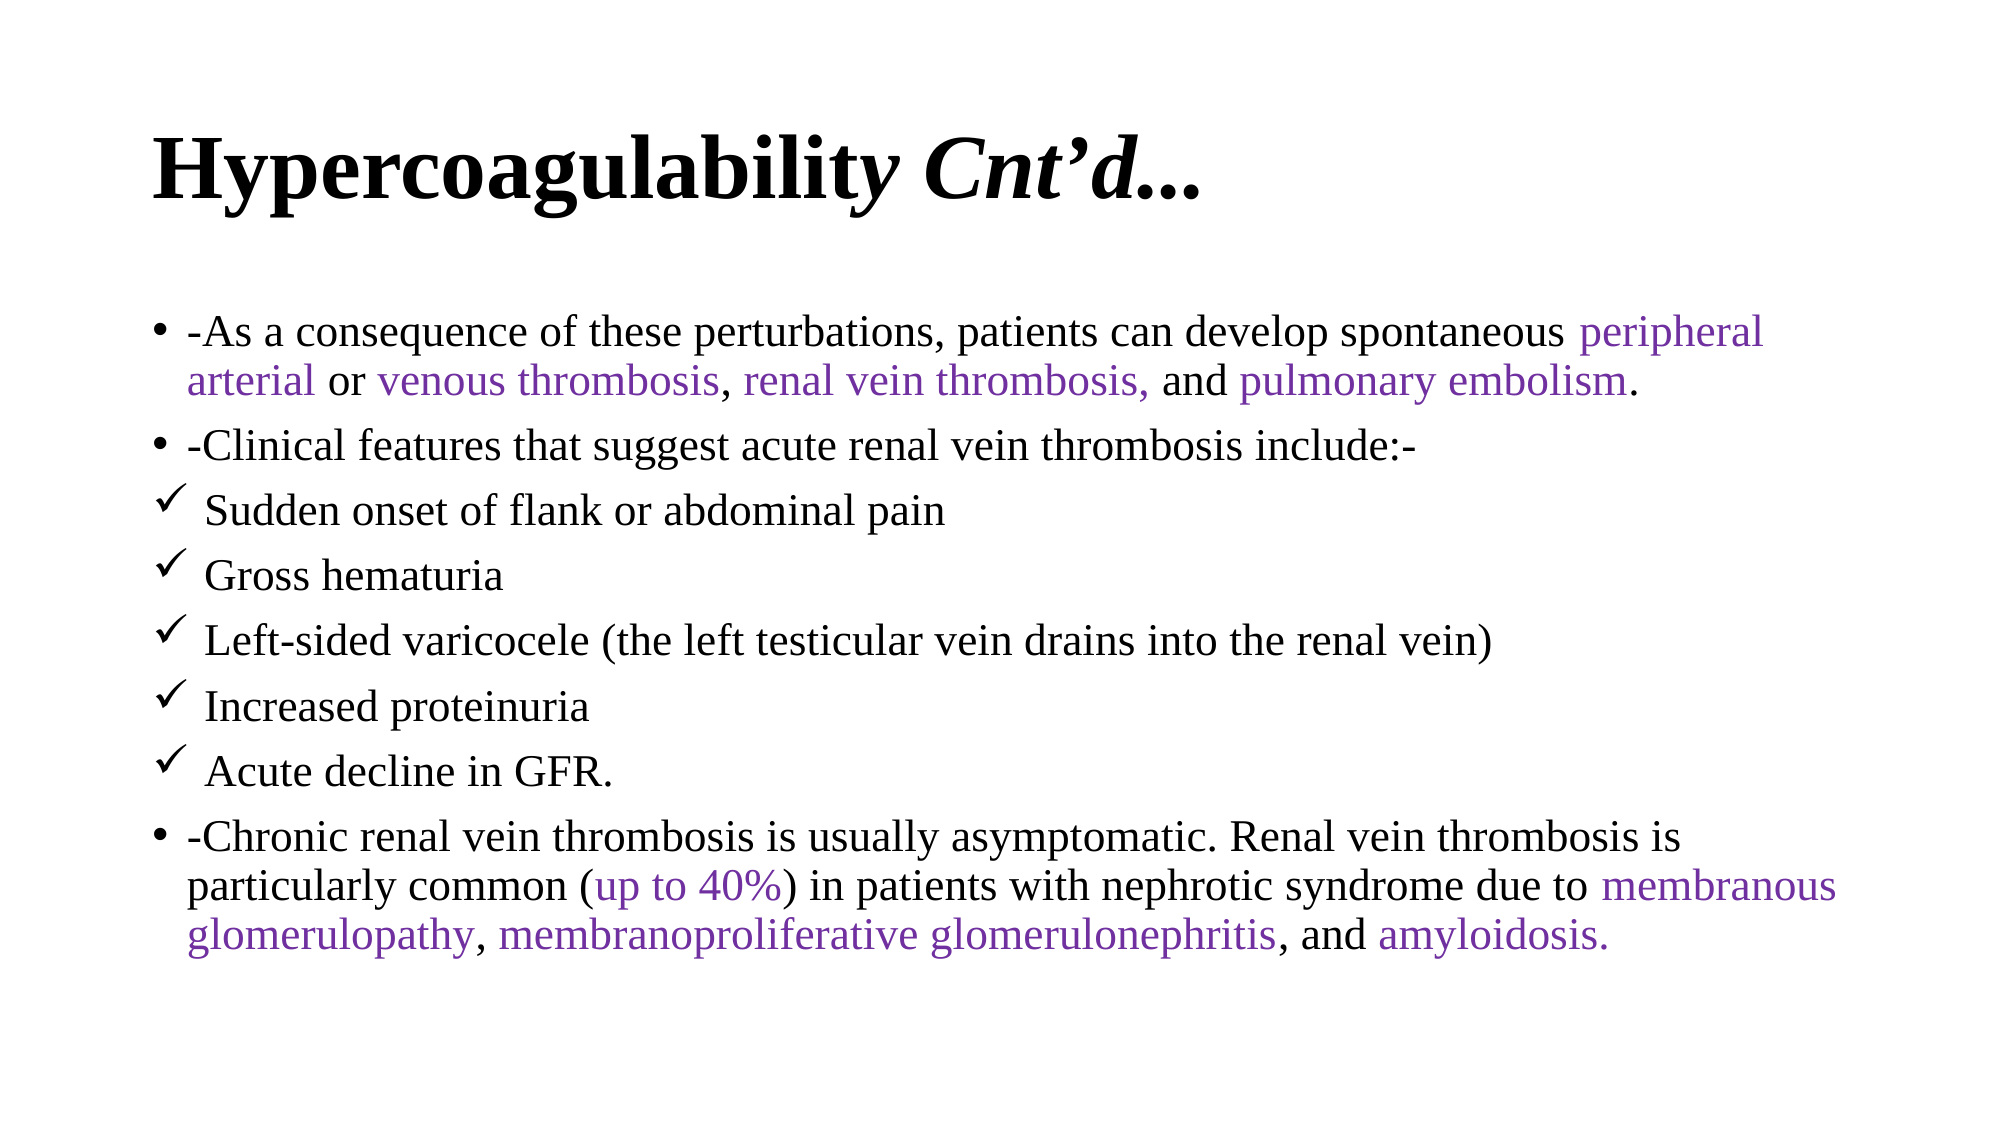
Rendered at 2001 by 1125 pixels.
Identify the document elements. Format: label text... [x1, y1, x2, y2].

title Hypercoagulability Cnt’d... [137, 59, 1863, 278]
list -As a consequence of these perturbations, patients can develop spontaneous peripheral arterial or venous thrombosis, renal vein thrombosis, and pulmonary embolism. -Clinical features that suggest acute renal vein thrombosis include:- Sudden onset of flank or abdominal pain Gross hematuria Left-sided varicocele (the left testicular vein drains into the renal vein) Increased proteinuria Acute decline in GFR. -Chronic renal vein thrombosis is usually asymptomatic. Renal vein thrombosis is particularly common (up to 40%) in patients with nephrotic syndrome due to membranous glomerulopathy, membranoproliferative glomerulonephritis, and amyloidosis. [137, 299, 1863, 1014]
